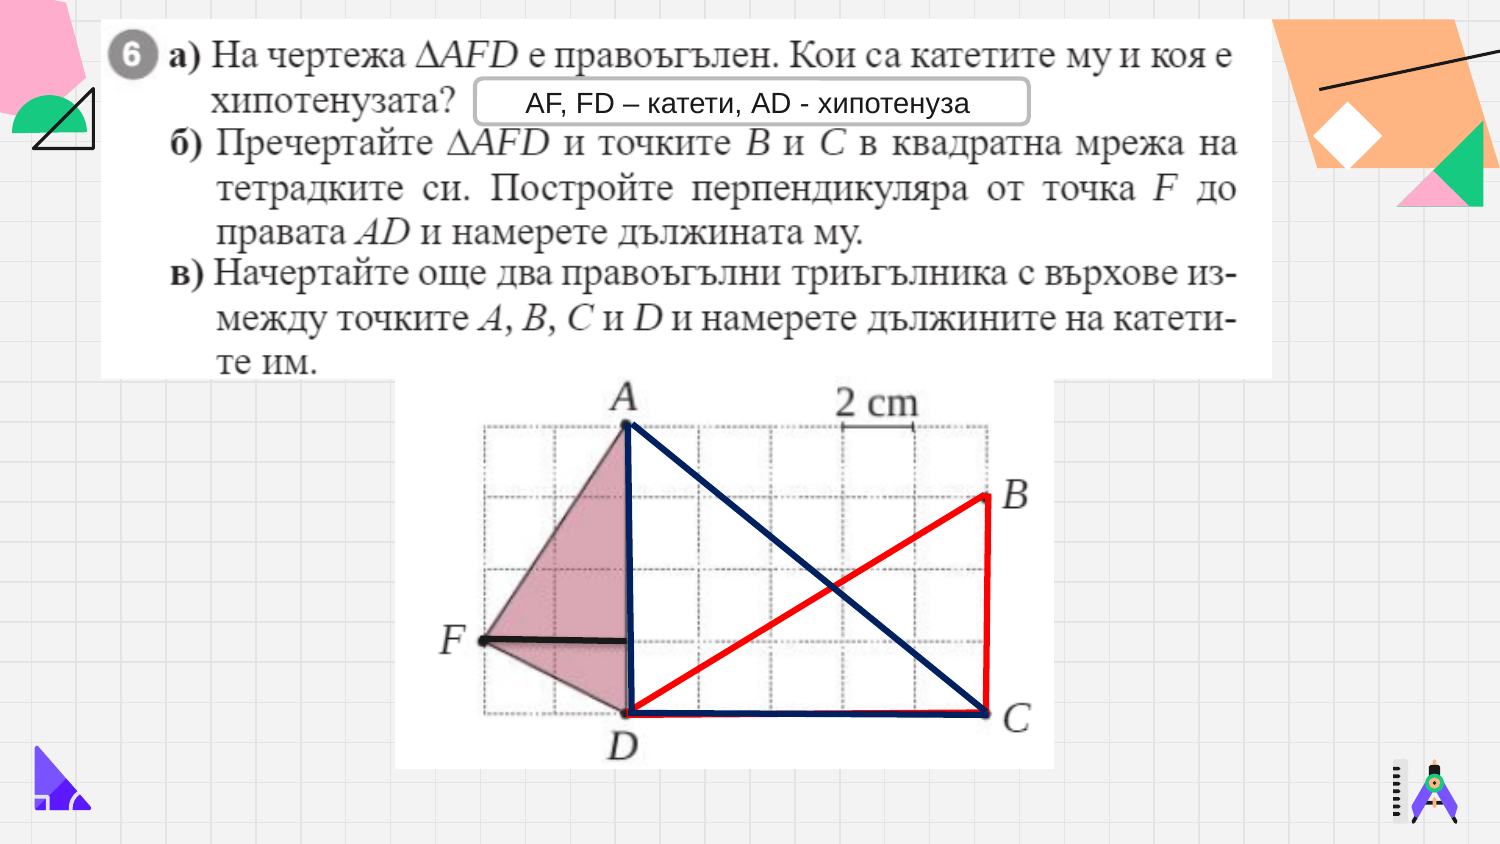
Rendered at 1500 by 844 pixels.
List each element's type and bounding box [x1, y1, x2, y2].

text_box [626, 493, 656, 716]
text_box [34, 745, 93, 811]
text_box [662, 388, 955, 750]
text_box [1392, 758, 1459, 824]
picture [100, 19, 1272, 769]
text_box [1274, 19, 1500, 207]
text_box [959, 493, 989, 716]
text_box [479, 638, 621, 642]
